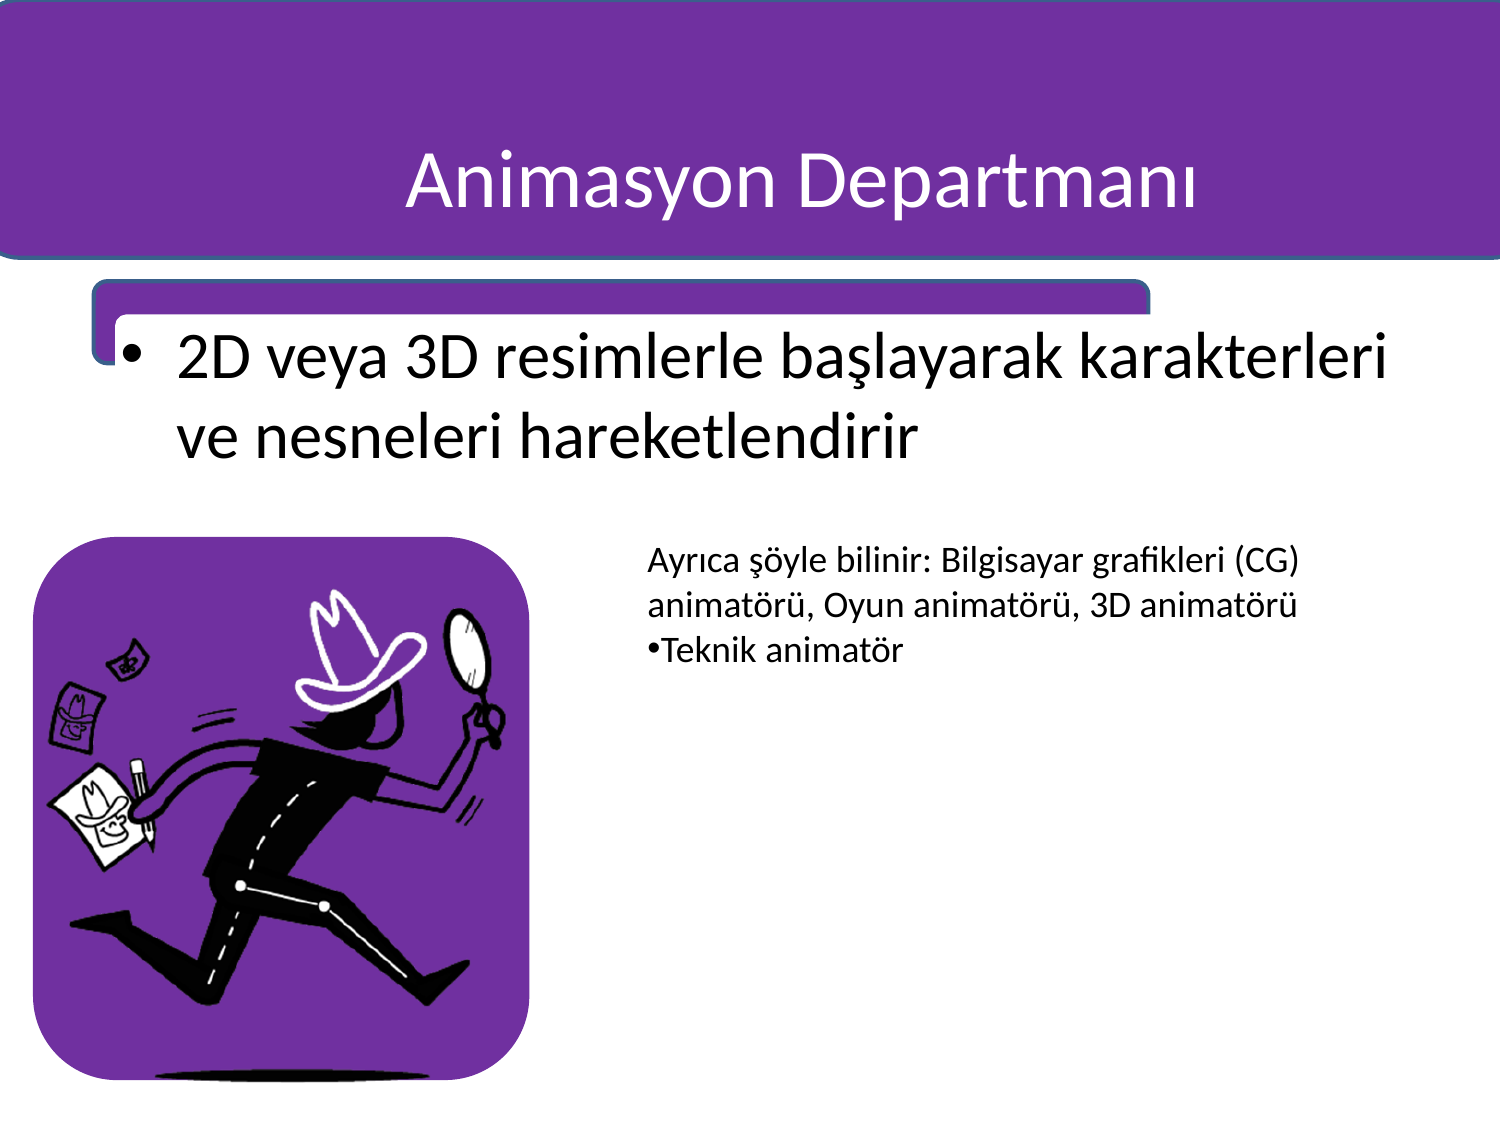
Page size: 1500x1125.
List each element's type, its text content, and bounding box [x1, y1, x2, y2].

text_box Animasyon Departmanı [390, 117, 1215, 232]
text_box [91, 279, 1151, 366]
text_box [73, 536, 489, 549]
text_box Ayrıca şöyle bilinir: Bilgisayar grafikleri (CG) animatörü, Oyun animatörü, 3D animatörü Teknik animatör [632, 527, 1395, 678]
list 2D veya 3D resimlerle başlayarak karakterleri ve nesneleri hareketlendirir [105, 304, 1456, 523]
text_box [0, 0, 1500, 260]
text_box [32, 585, 41, 1032]
picture [46, 550, 581, 1125]
